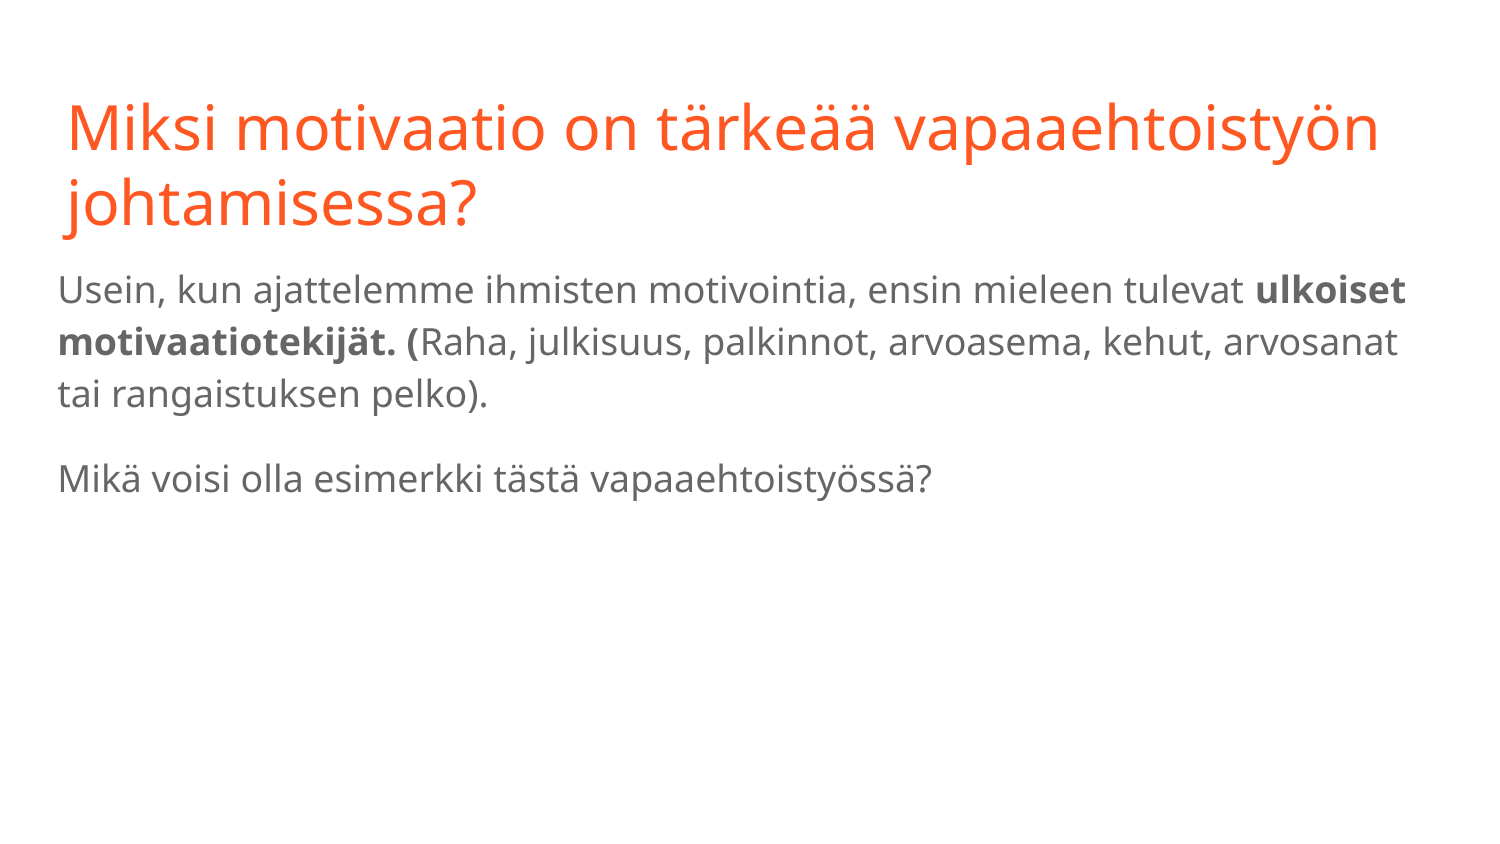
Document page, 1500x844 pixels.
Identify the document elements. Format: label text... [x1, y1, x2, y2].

list Usein, kun ajattelemme ihmisten motivointia, ensin mieleen tulevat ulkoiset motivaatiotekijät. (Raha, julkisuus, palkinnot, arvoasema, kehut, arvosanat tai rangaistuksen pelko). Mikä voisi olla esimerkki tästä vapaaehtoistyössä? [42, 244, 1440, 805]
title Miksi motivaatio on tärkeää vapaaehtoistyön johtamisessa? [51, 72, 1449, 167]
